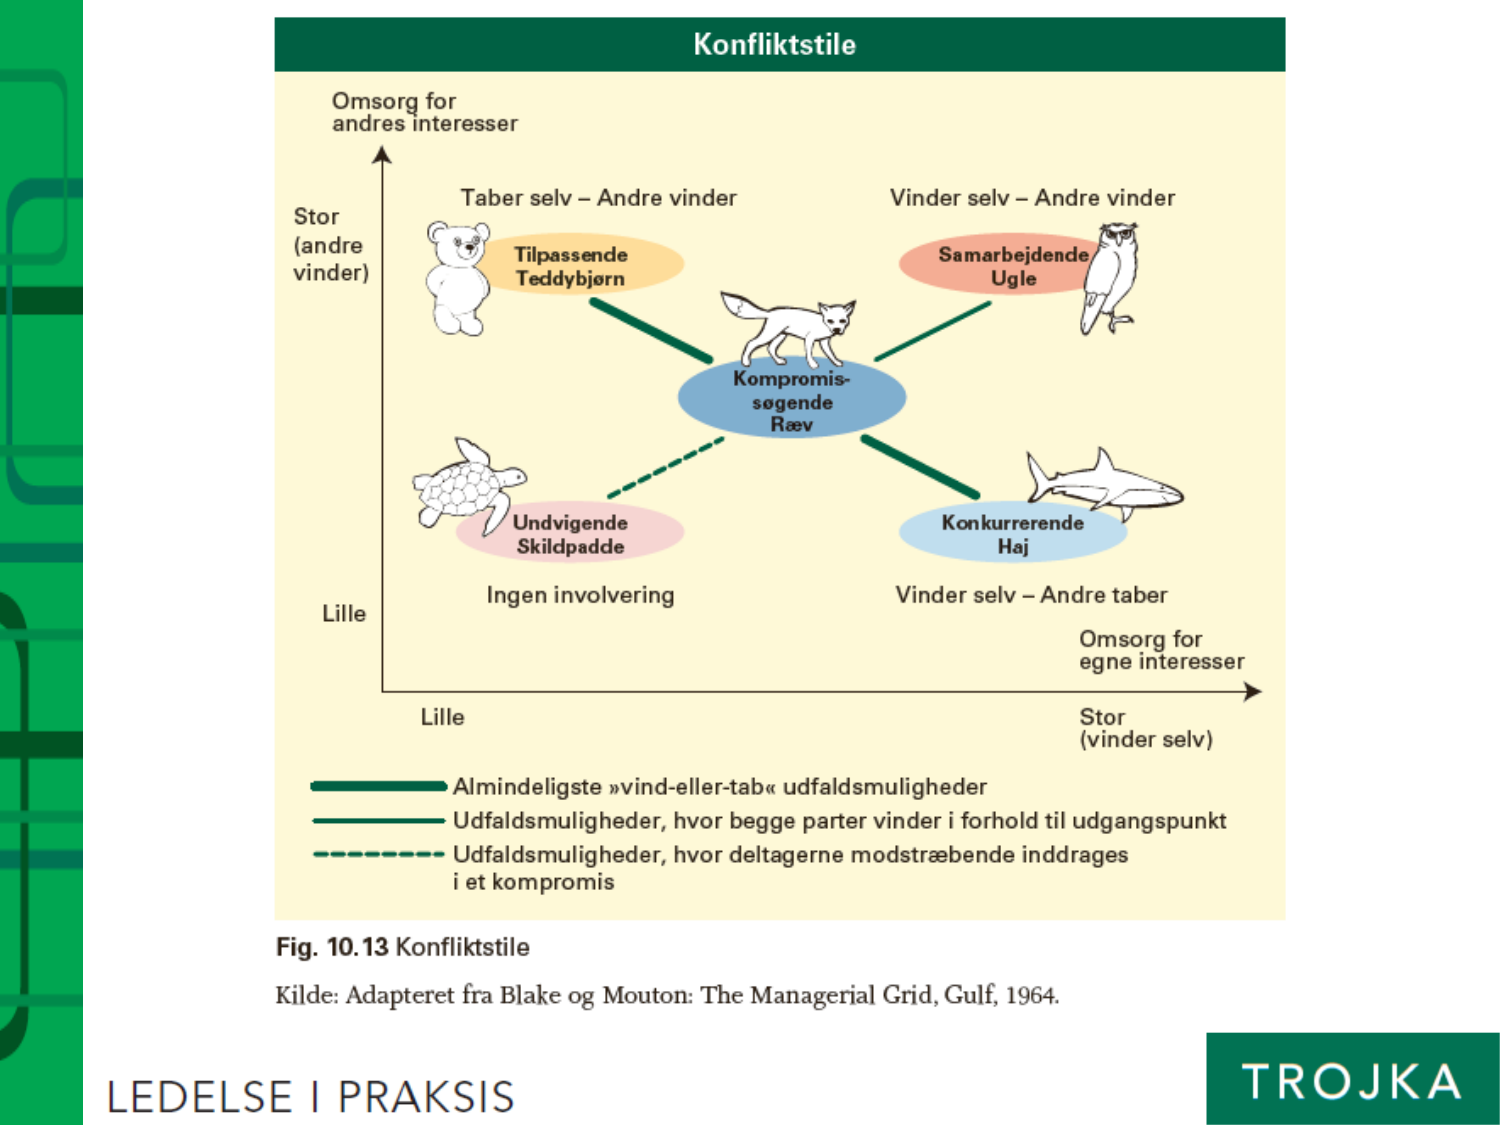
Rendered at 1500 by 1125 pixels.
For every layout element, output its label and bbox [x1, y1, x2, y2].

picture [0, 0, 83, 1125]
picture [1207, 1033, 1499, 1124]
picture [88, 1067, 530, 1125]
picture [253, 0, 1308, 1024]
